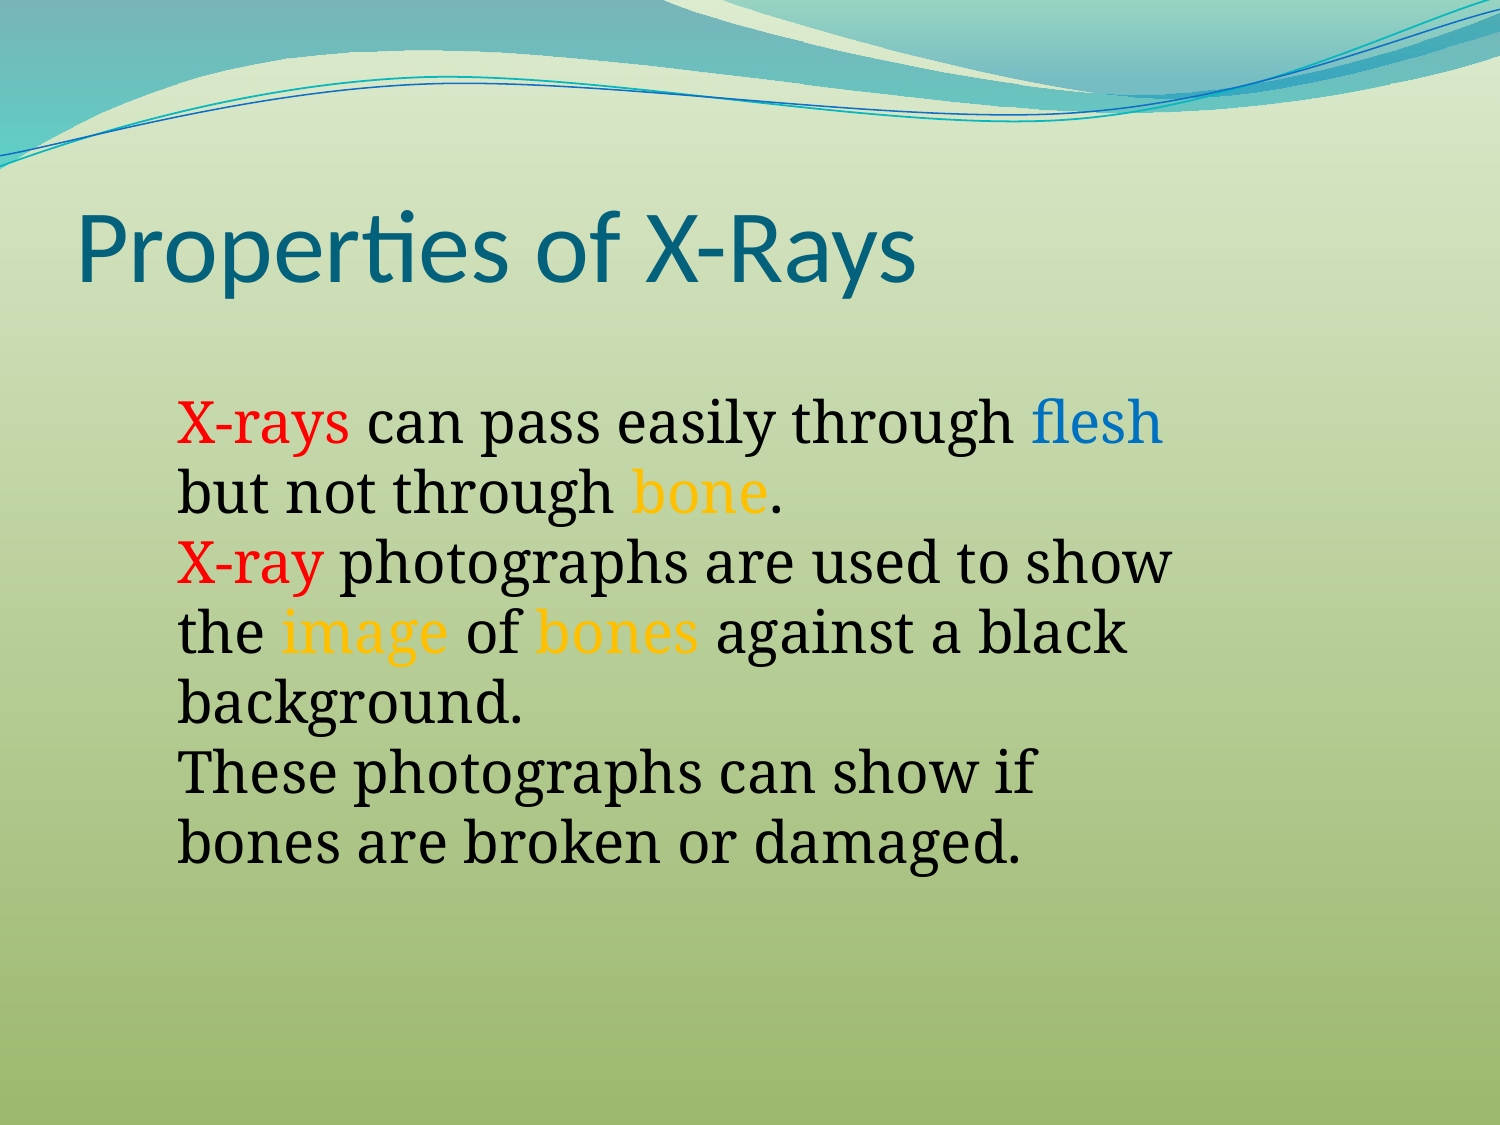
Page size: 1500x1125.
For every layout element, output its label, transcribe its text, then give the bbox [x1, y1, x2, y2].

title Properties of X-Rays [75, 115, 1438, 303]
text_box X-rays can pass easily through flesh but not through bone. X-ray photographs are used to show the image of bones against a black background. These photographs can show if bones are broken or damaged. [162, 237, 1213, 883]
